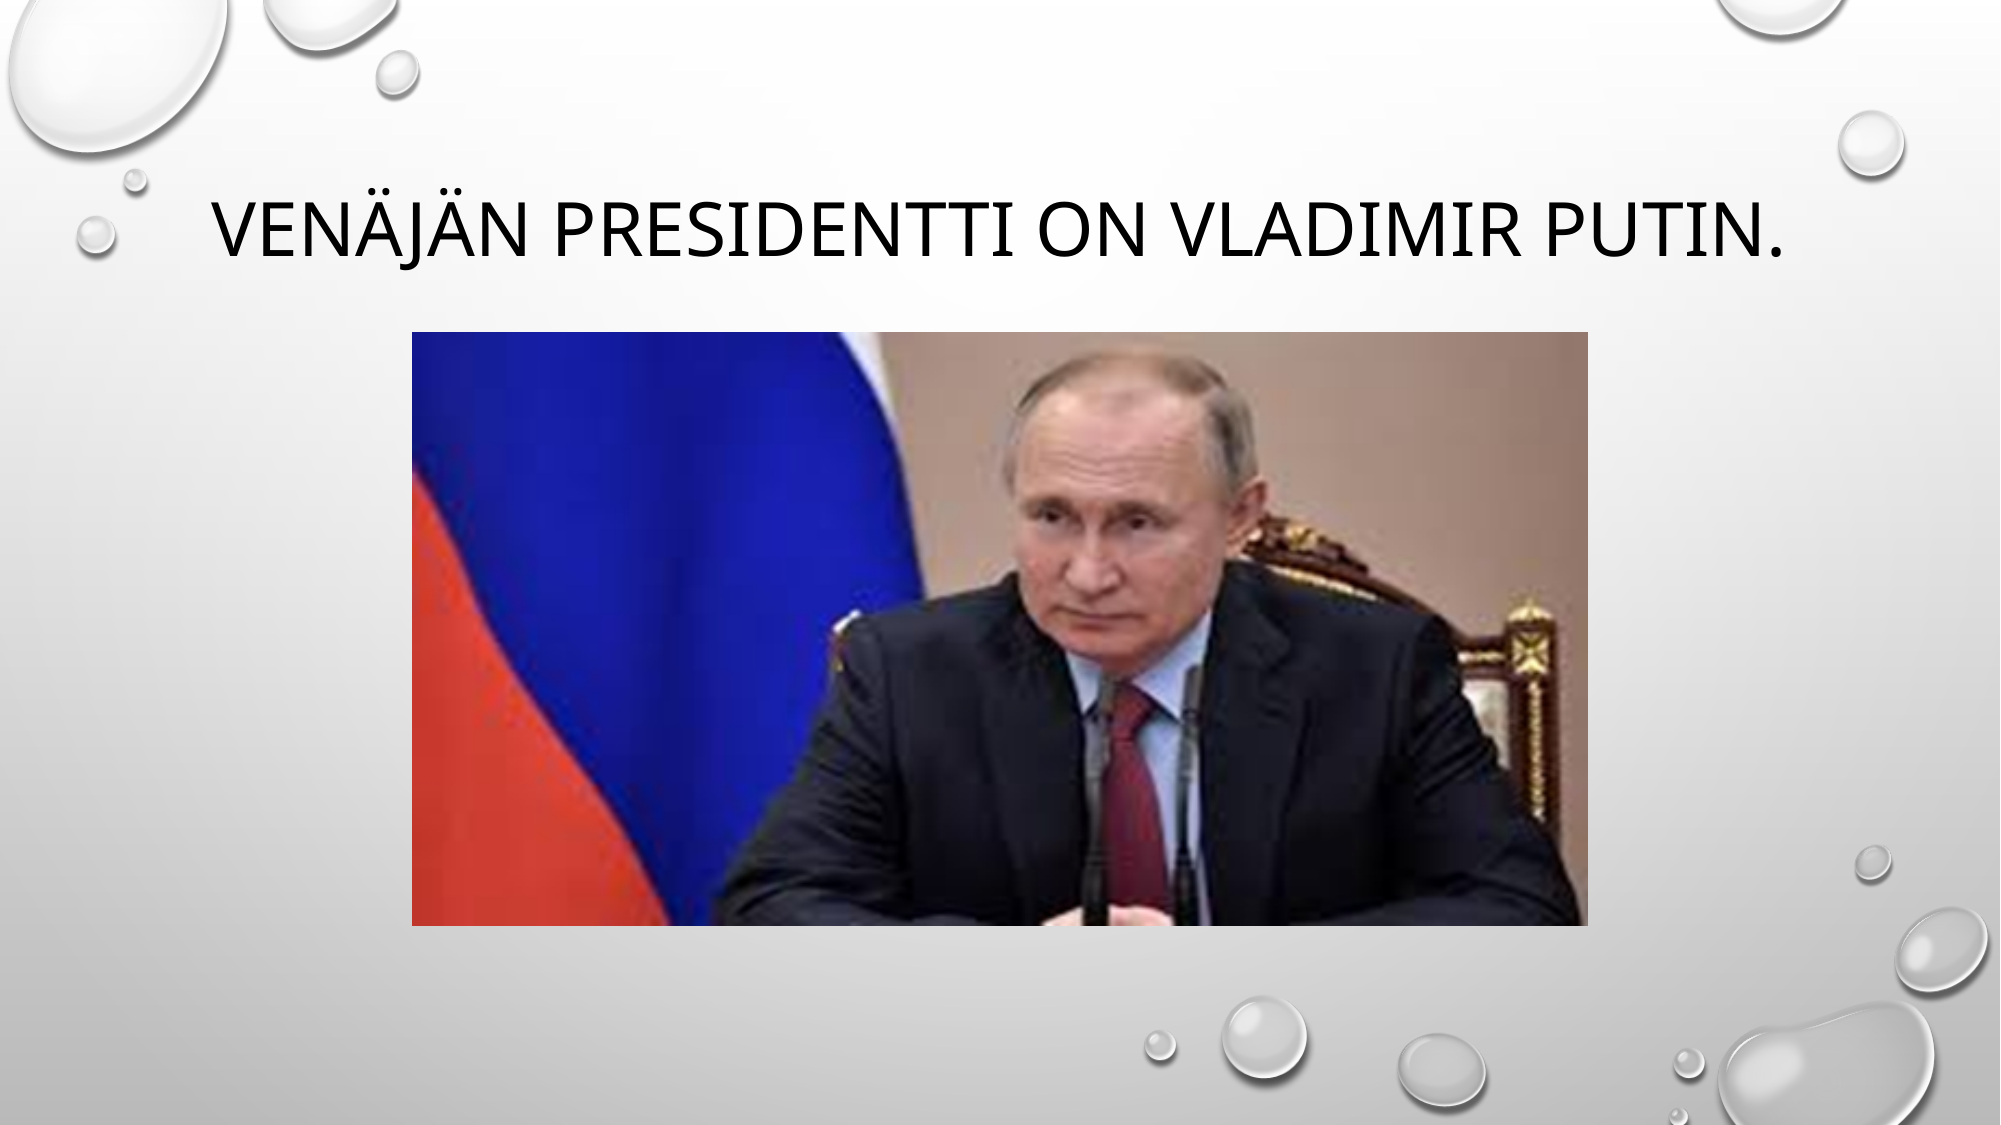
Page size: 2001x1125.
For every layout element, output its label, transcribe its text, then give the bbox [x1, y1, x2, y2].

picture [0, 0, 2000, 1125]
title Venäjän presidentti on vladimir putin. [149, 101, 1851, 364]
